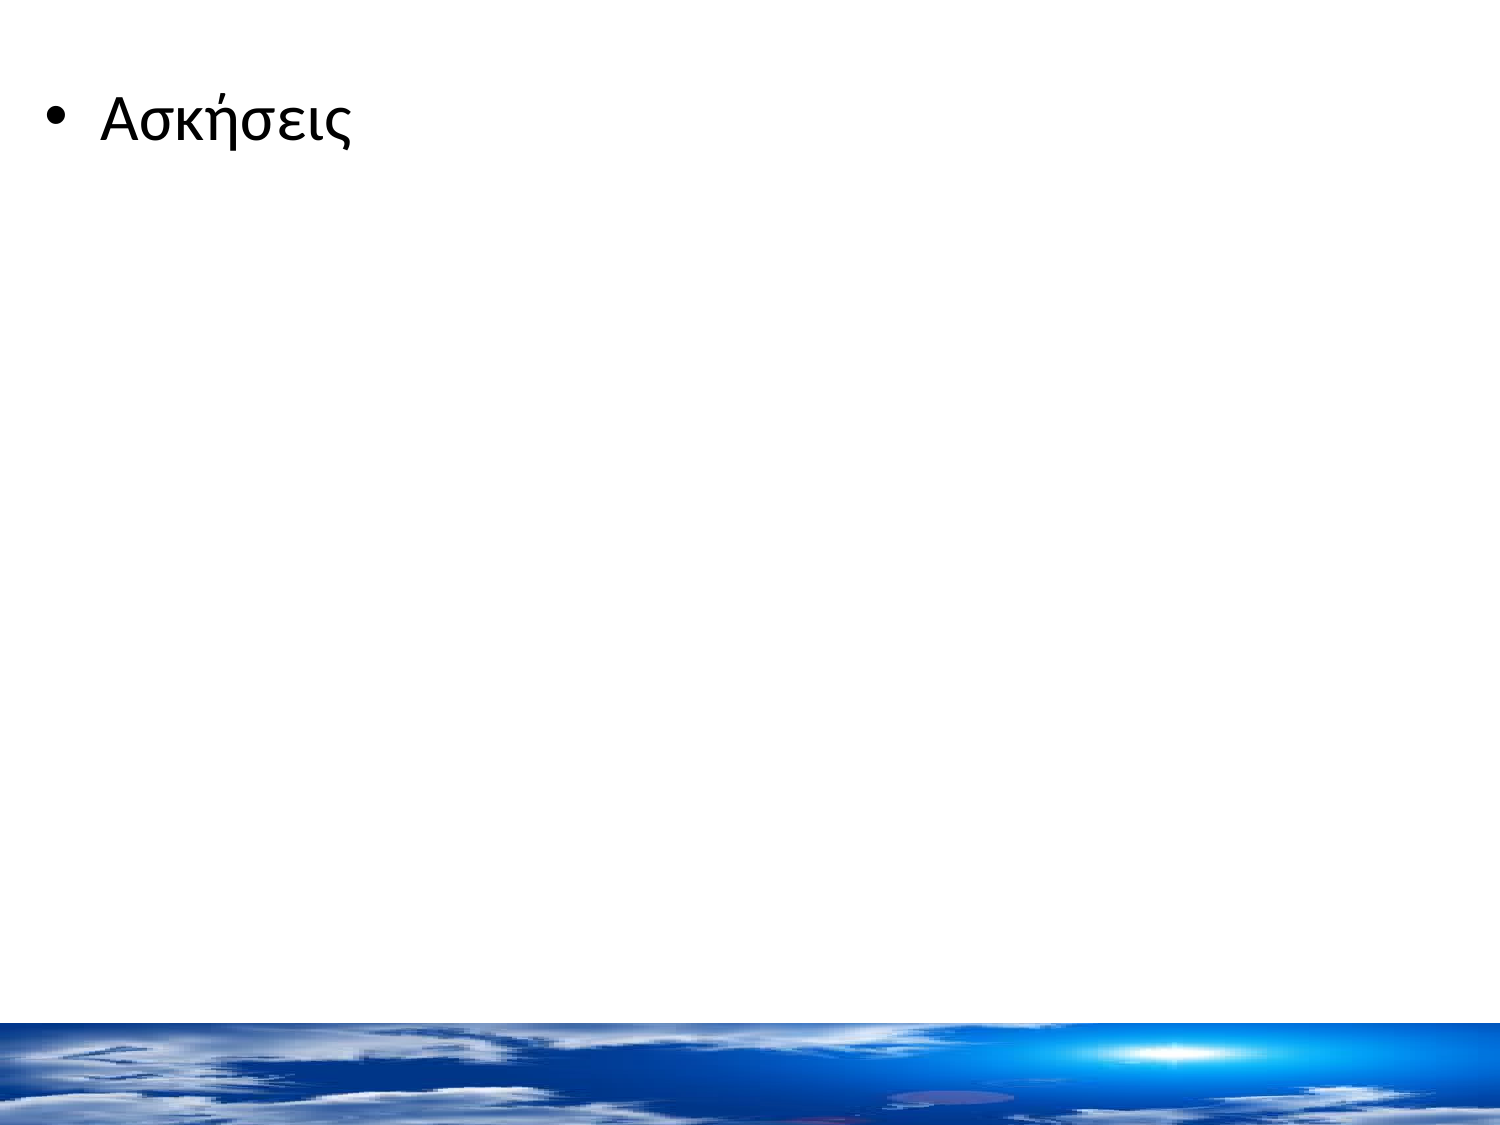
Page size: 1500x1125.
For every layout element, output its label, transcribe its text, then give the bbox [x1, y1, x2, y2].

picture [0, 1022, 1500, 1125]
list Ασκήσεις [29, 66, 1483, 1005]
